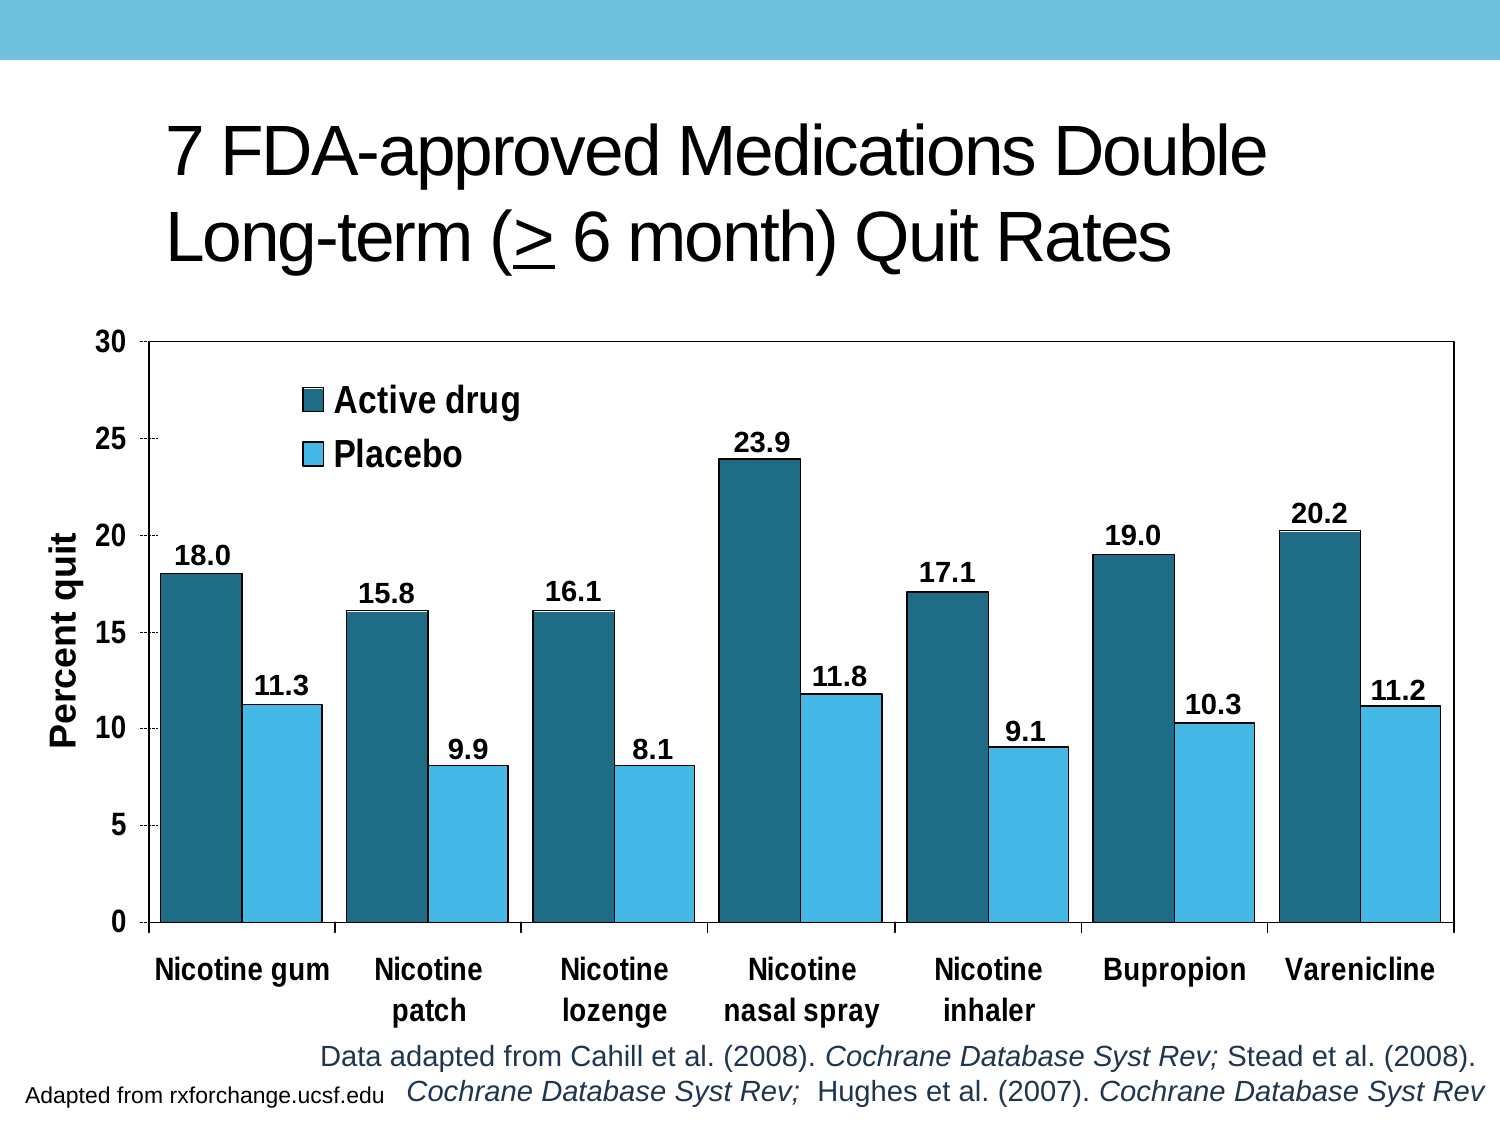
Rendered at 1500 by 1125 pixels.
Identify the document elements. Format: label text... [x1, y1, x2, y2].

title 7 FDA-approved Medications Double Long-term (> 6 month) Quit Rates [150, 95, 1421, 283]
text_box Adapted from rxforchange.ucsf.edu [10, 1073, 413, 1116]
text_box Data adapted from Cahill et al. (2008). Cochrane Database Syst Rev; Stead et al. (2008). Cochrane Database Syst Rev; Hughes et al. (2007). Cochrane Database Syst Rev [74, 1029, 1500, 1115]
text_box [83, 305, 1462, 1047]
text_box Percent quit [30, 517, 80, 765]
